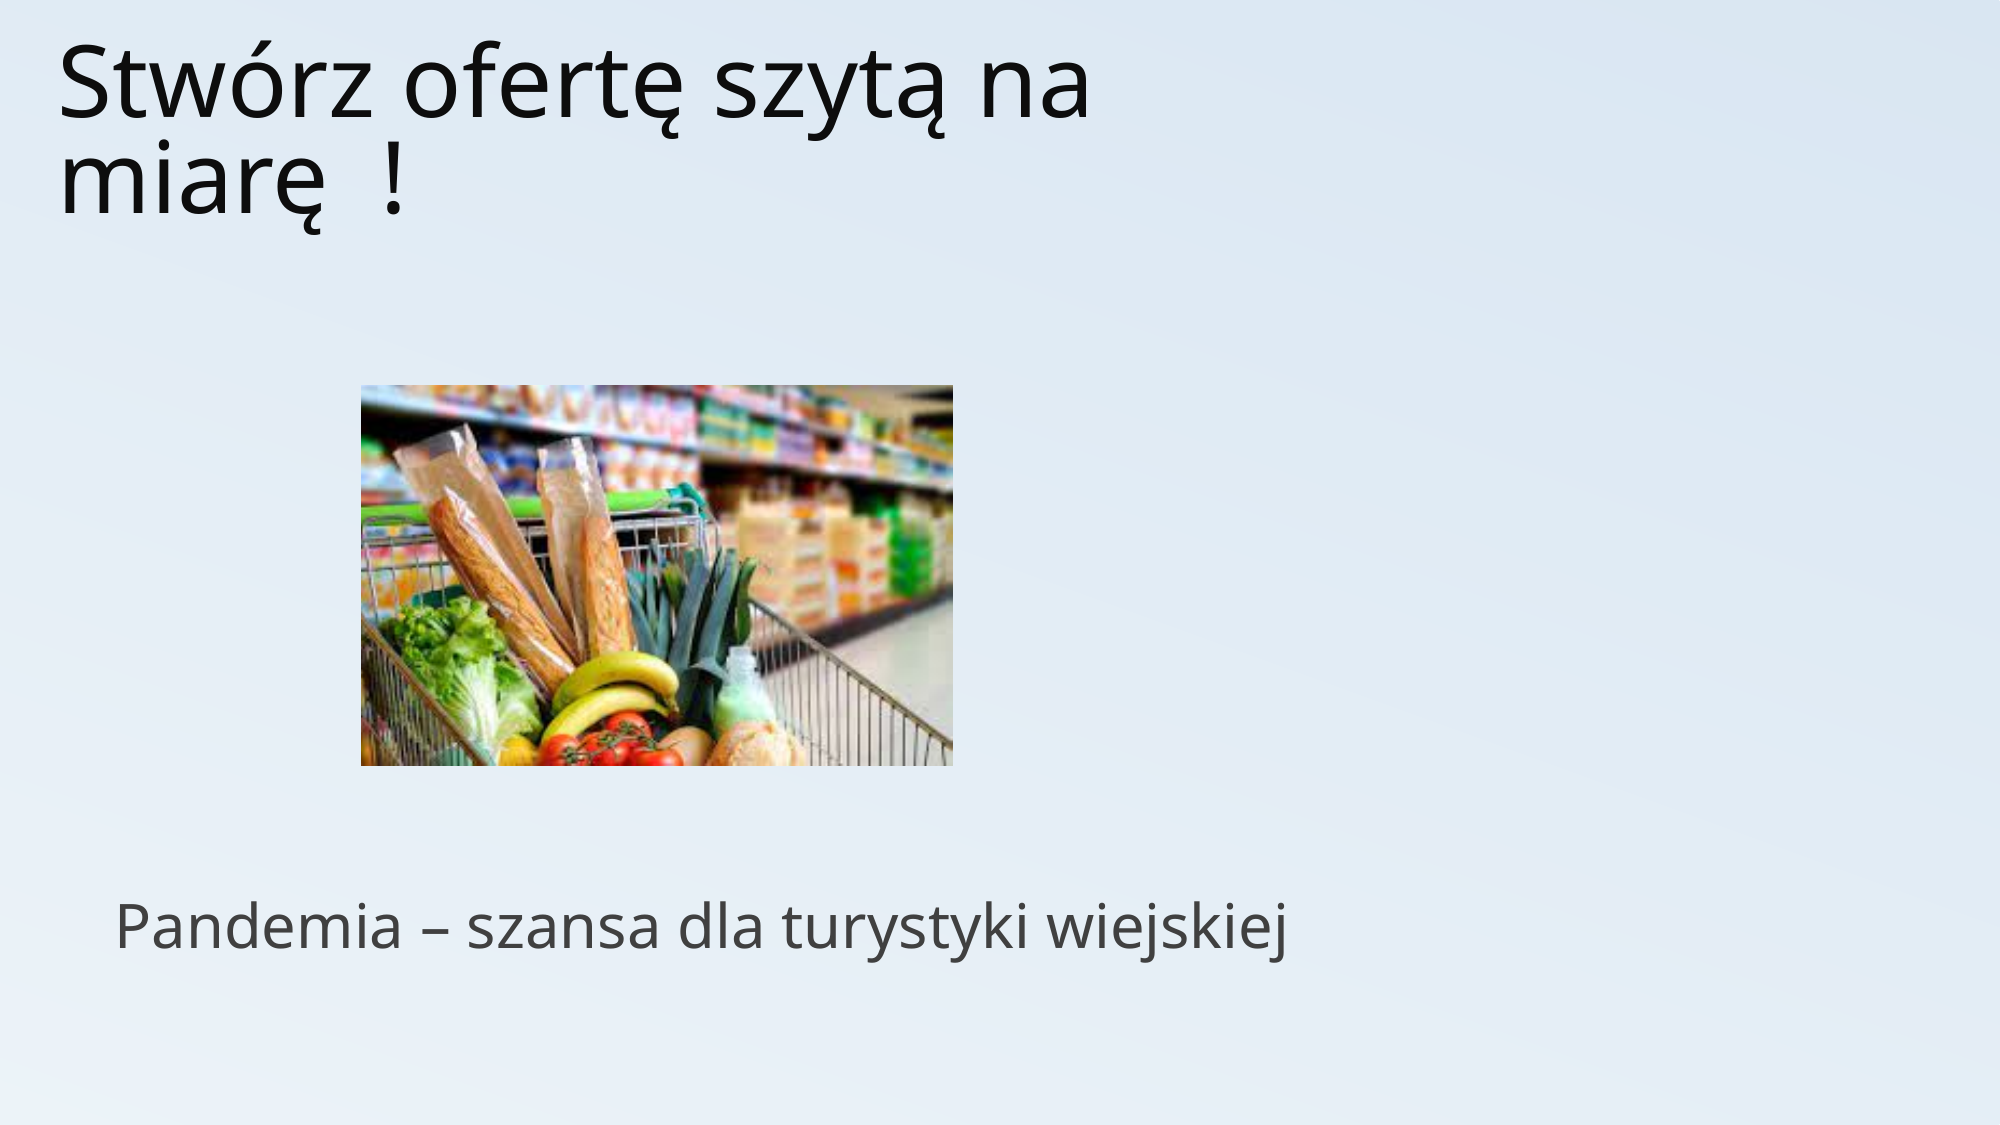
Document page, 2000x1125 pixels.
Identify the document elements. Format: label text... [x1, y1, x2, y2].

picture [361, 385, 953, 766]
list Pandemia – szansa dla turystyki wiejskiej [99, 887, 1450, 1013]
title Stwórz ofertę szytą na miarę ! [42, 56, 1390, 480]
